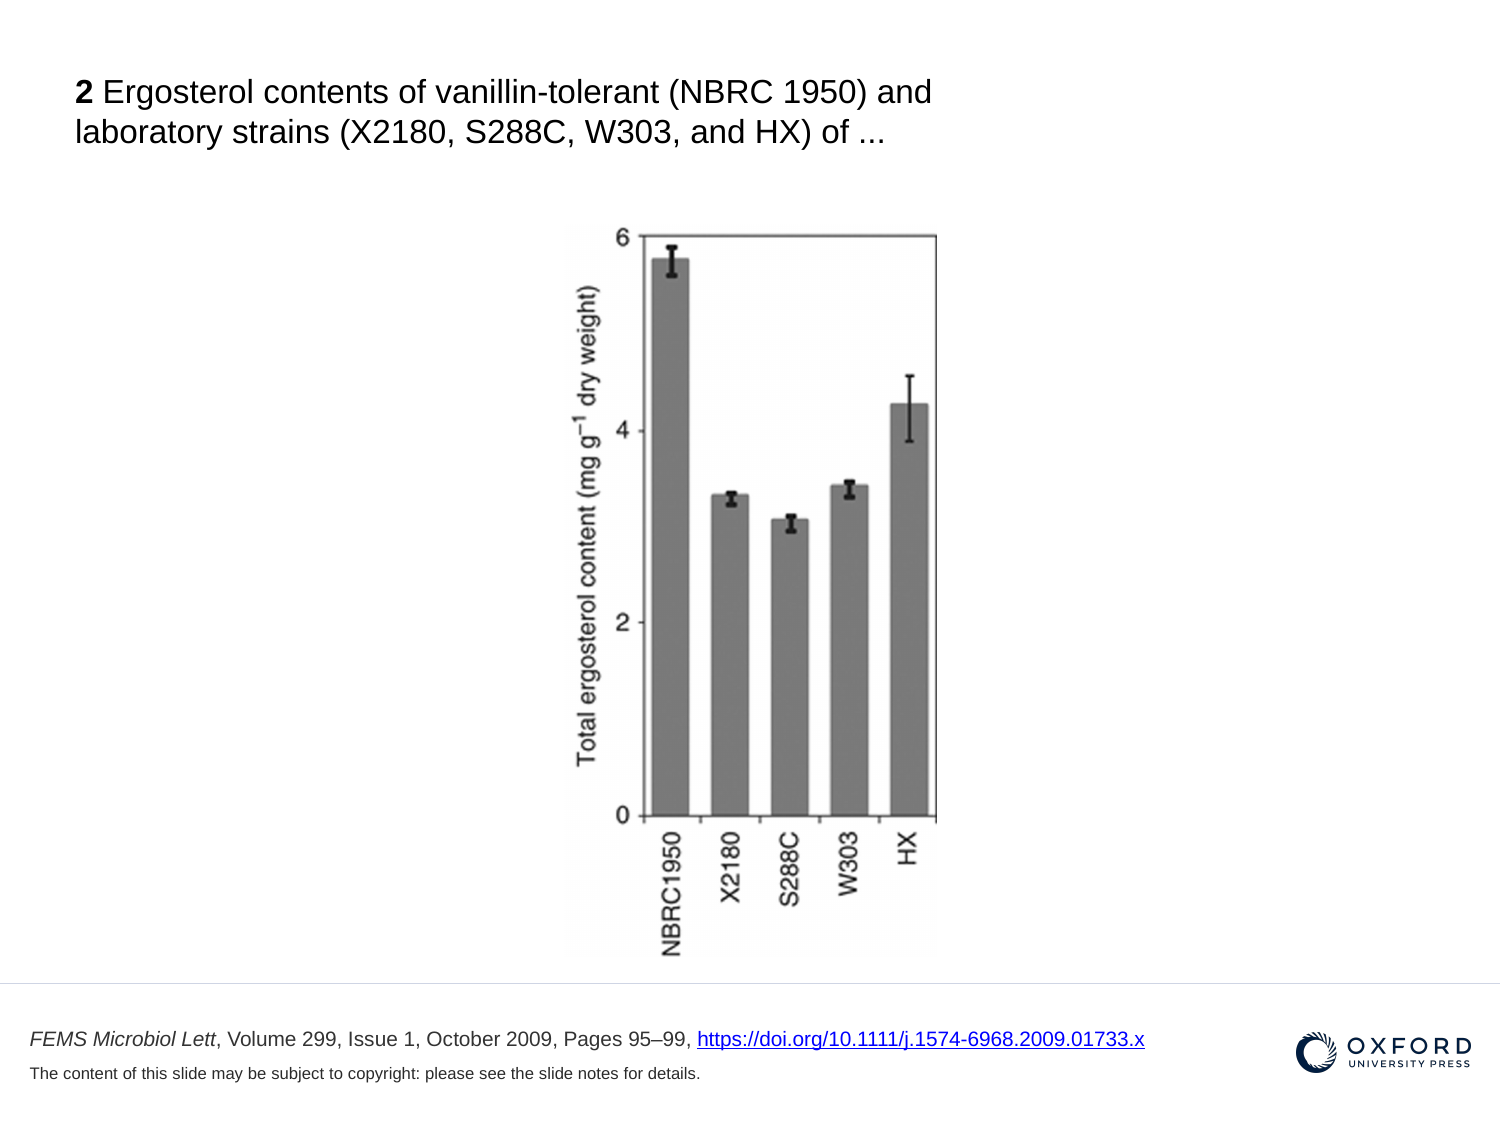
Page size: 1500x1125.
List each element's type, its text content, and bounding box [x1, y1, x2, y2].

title 2 Ergosterol contents of vanillin-tolerant (NBRC 1950) and laboratory strains (X2180, S288C, W303, and HX) of ... [75, 69, 1078, 171]
footer FEMS Microbiol Lett, Volume 299, Issue 1, October 2009, Pages 95–99, https://doi.org/10.1111/j.1574-6968.2009.01733.x The content of this slide may be subject to copyright: please see the slide notes for details. [0, 983, 1260, 1125]
picture [1296, 1032, 1471, 1073]
picture [564, 224, 937, 957]
